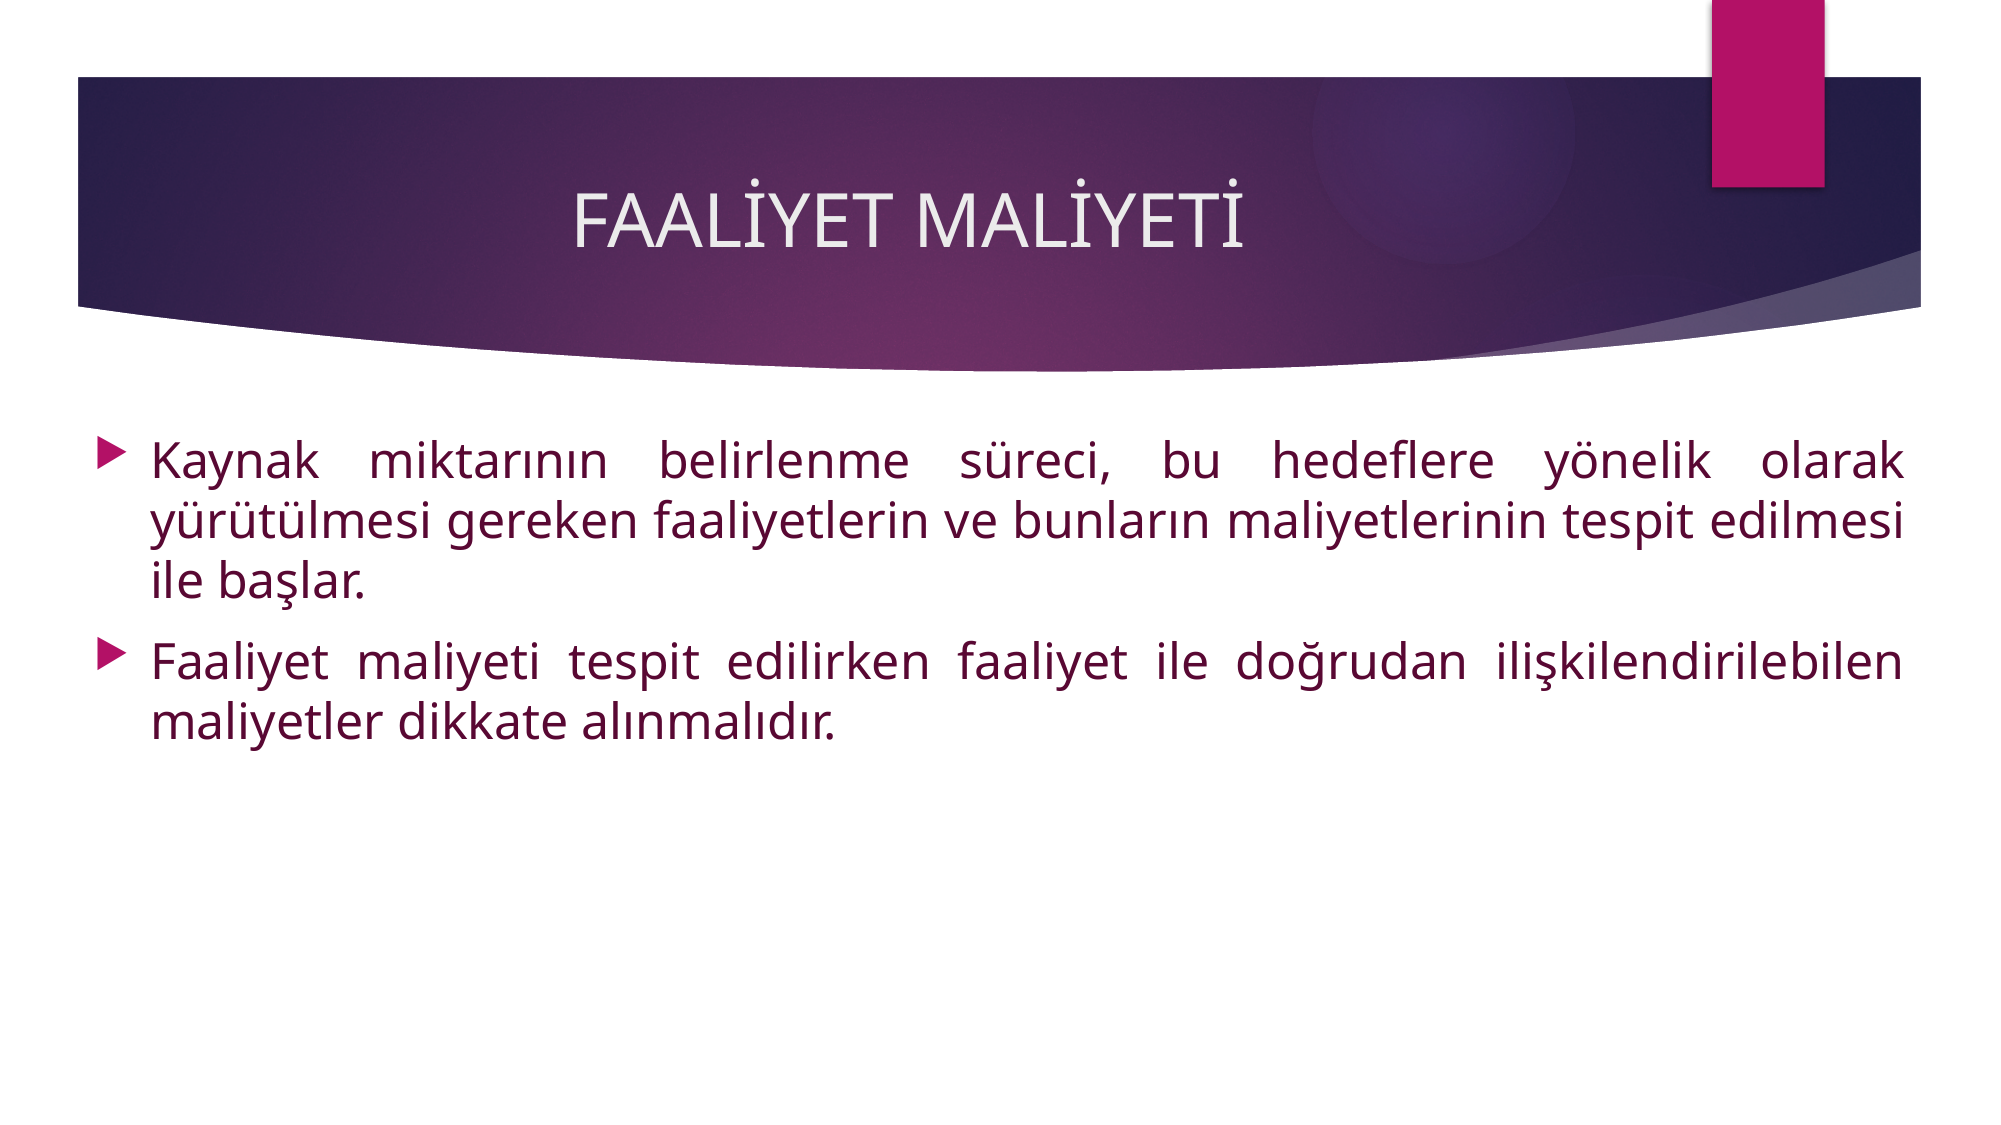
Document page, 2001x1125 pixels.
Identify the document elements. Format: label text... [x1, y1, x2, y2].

list Kaynak miktarının belirlenme süreci, bu hedeflere yönelik olarak yürütülmesi gereken faaliyetlerin ve bunların maliyetlerinin tespit edilmesi ile başlar. Faaliyet maliyeti tespit edilirken faaliyet ile doğrudan ilişkilendirilebilen maliyetler dikkate alınmalıdır. [78, 420, 1922, 1087]
title FAALİYET MALİYETİ [189, 159, 1627, 276]
